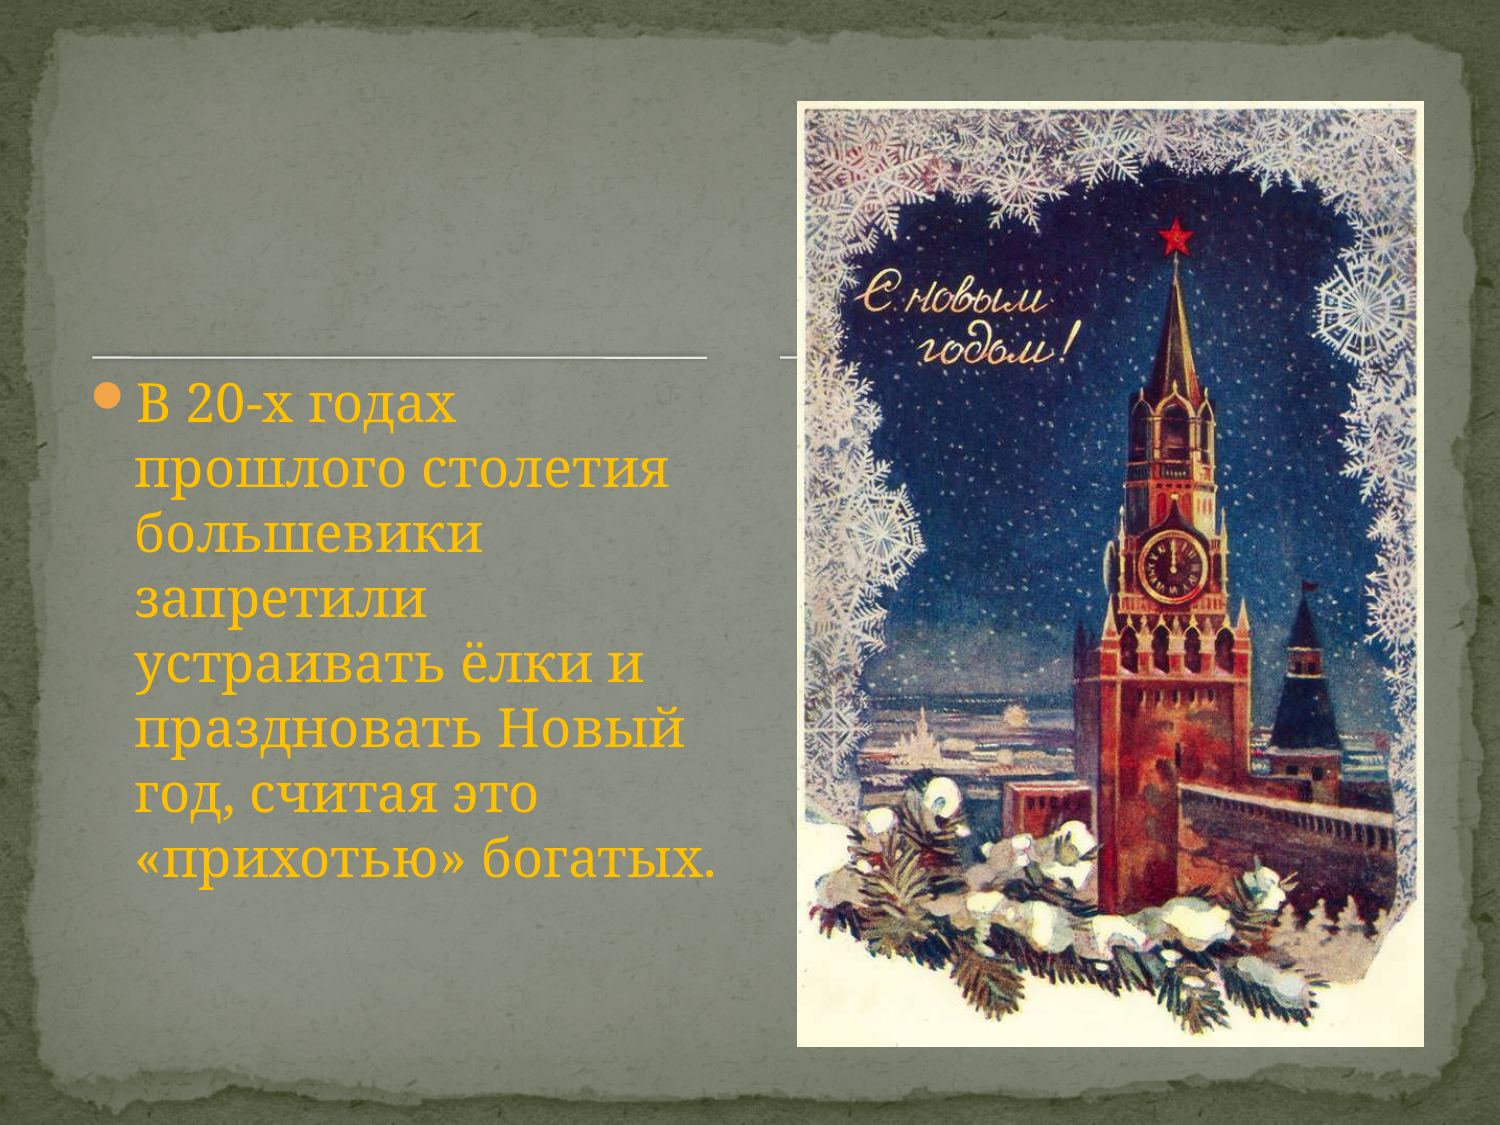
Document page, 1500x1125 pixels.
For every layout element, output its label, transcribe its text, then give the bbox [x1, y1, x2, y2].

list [799, 102, 1423, 1047]
list В 20-х годах прошлого столетия большевики запретили устраивать ёлки и праздновать Новый год, считая это «прихотью» богатых. [74, 360, 738, 1004]
